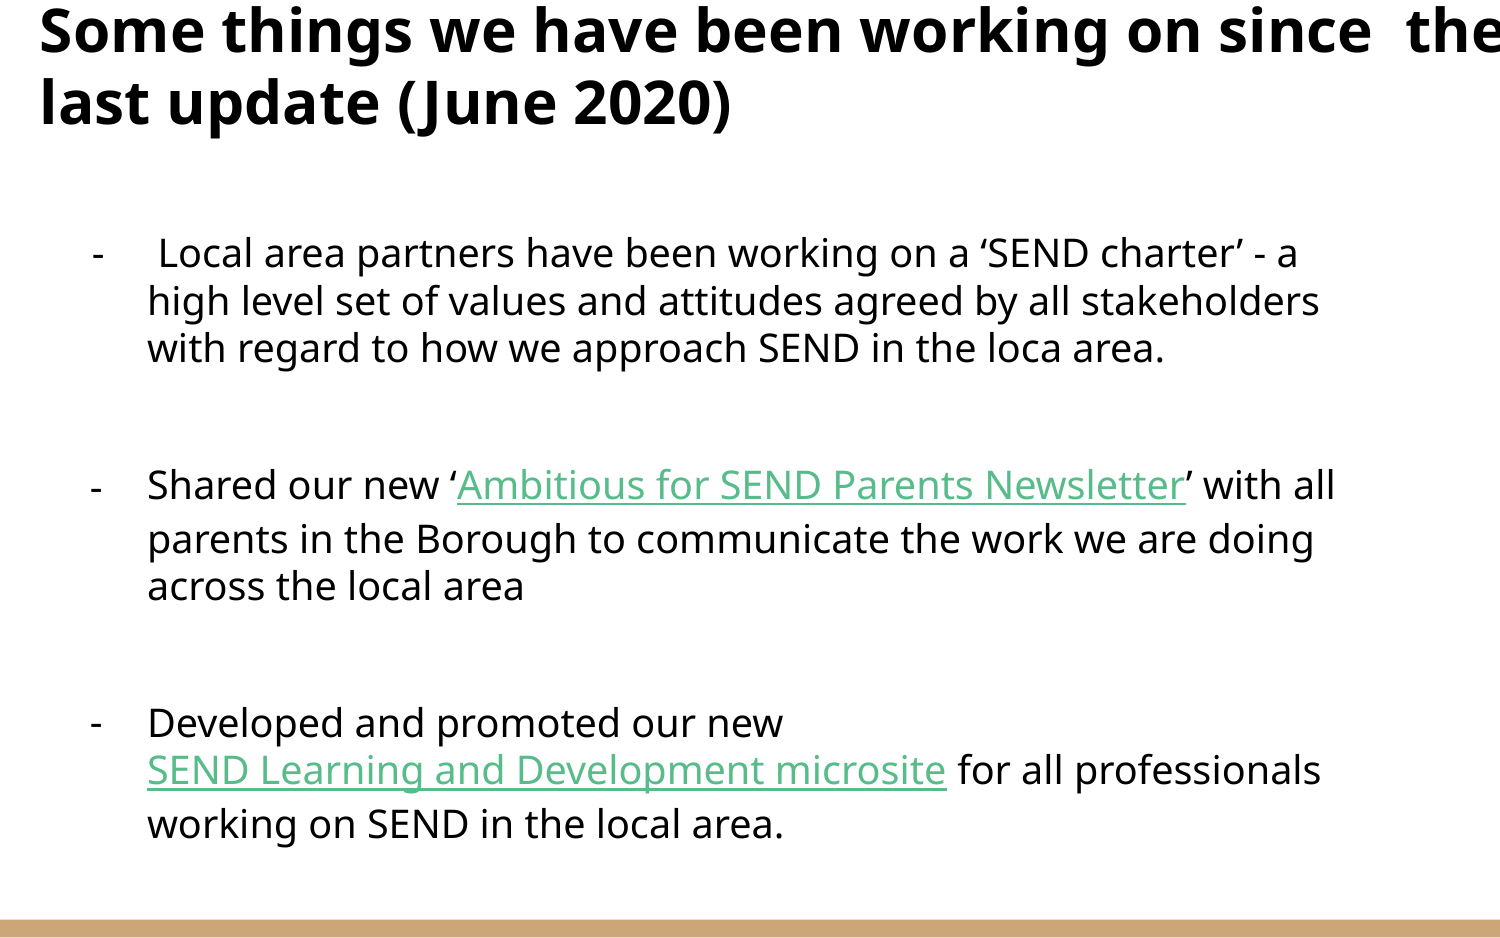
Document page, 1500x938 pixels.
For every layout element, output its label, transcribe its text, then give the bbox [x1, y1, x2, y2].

list Local area partners have been working on a ‘SEND charter’ - a high level set of values and attitudes agreed by all stakeholders with regard to how we approach SEND in the loca area. Shared our new ‘Ambitious for SEND Parents Newsletter’ with all parents in the Borough to communicate the work we are doing across the local area Developed and promoted our new SEND Learning and Development microsite for all professionals working on SEND in the local area. [57, 213, 1403, 721]
title Some things we have been working on since the last update (June 2020) [24, 23, 1500, 152]
